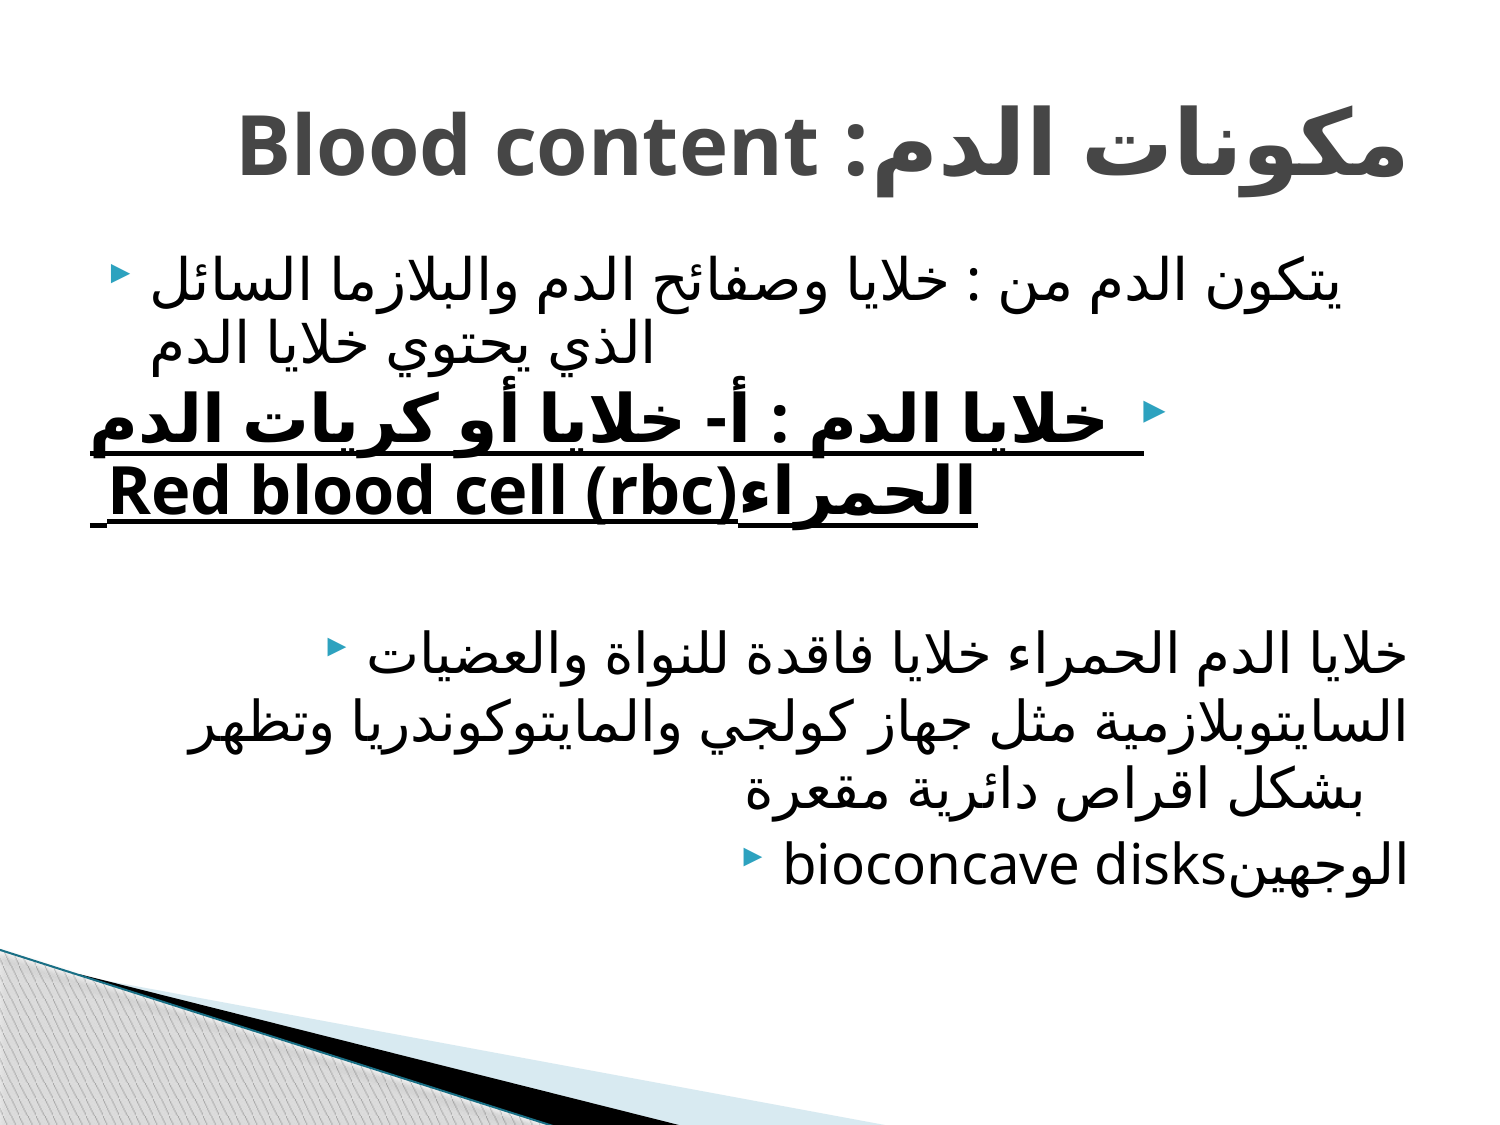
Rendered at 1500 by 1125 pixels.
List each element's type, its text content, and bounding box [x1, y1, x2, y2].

title مكونات الدم: Blood content [75, 45, 1425, 233]
list يتكون الدم من : خلايا وصفائح الدم والبلازما السائل الذي يحتوي خلايا الدم خلايا الدم : أ- خلايا أو كريات الدم الحمراءRed blood cell (rbc) خلايا الدم الحمراء خلايا فاقدة للنواة والعضيات السايتوبلازمية مثل جهاز كولجي والمايتوكوندريا وتظهر بشكل اقراص دائرية مقعرة bioconcave disksالوجهين [75, 243, 1425, 986]
